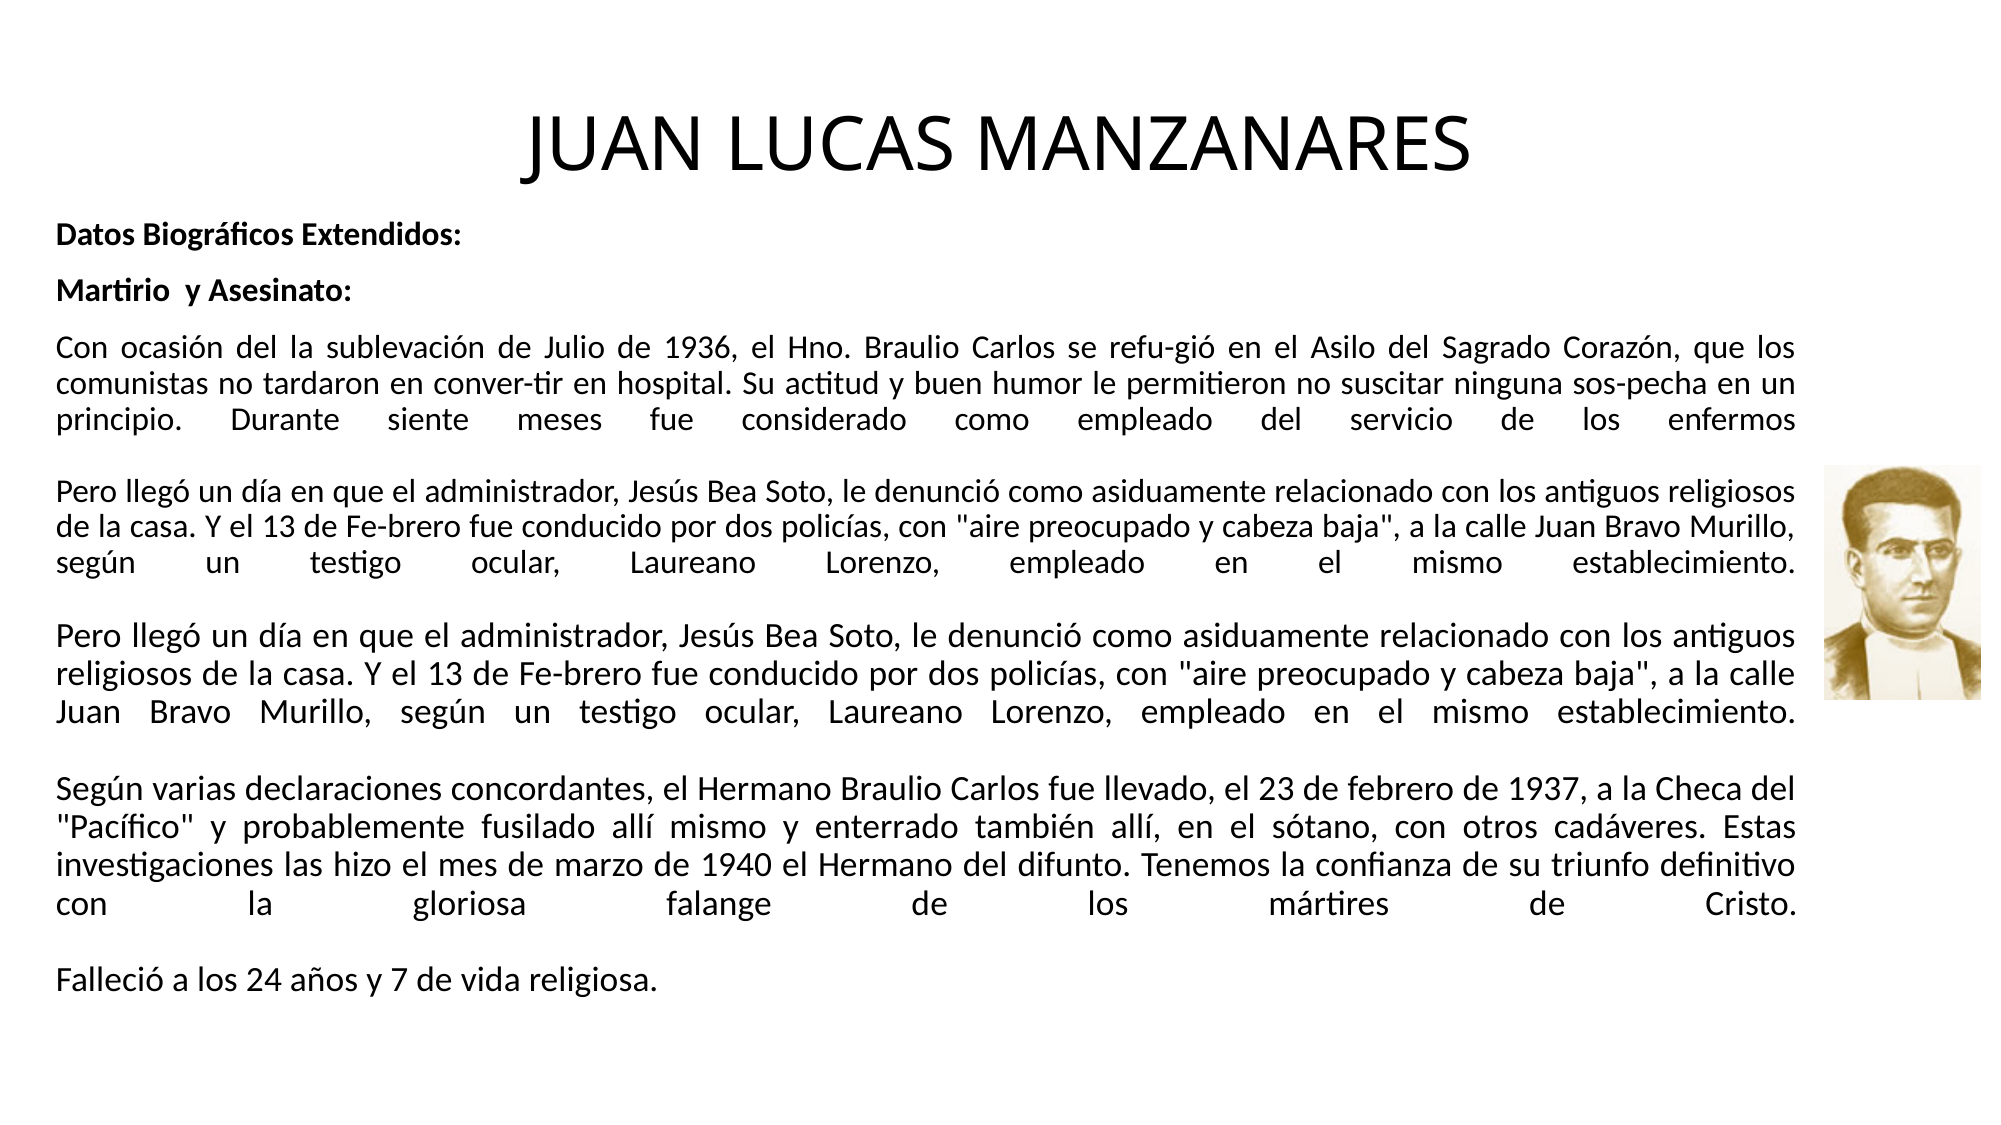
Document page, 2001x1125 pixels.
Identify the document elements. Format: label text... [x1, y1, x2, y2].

title JUAN LUCAS MANZANARES [224, 85, 1776, 194]
picture [1824, 465, 1981, 700]
subtitle Datos Biográficos Extendidos: Martirio y Asesinato: Con ocasión del la sublevación de Julio de 1936, el Hno. Braulio Carlos se refu-gió en el Asilo del Sagrado Corazón, que los comunistas no tardaron en conver-tir en hospital. Su actitud y buen humor le permitieron no suscitar ninguna sos-pecha en un principio. Durante siente meses fue considerado como empleado del servicio de los enfermos Pero llegó un día en que el administrador, Jesús Bea Soto, le denunció como asiduamente relacionado con los antiguos religiosos de la casa. Y el 13 de Fe-brero fue conducido por dos policías, con "aire preocupado y cabeza baja", a la calle Juan Bravo Murillo, según un testigo ocular, Laureano Lorenzo, empleado en el mismo establecimiento. Pero llegó un día en que el administrador, Jesús Bea Soto, le denunció como asiduamente relacionado con los antiguos religiosos de la casa. Y el 13 de Fe-brero fue conducido por dos policías, con "aire preocupado y cabeza baja", a la calle Juan Bravo Murillo, según un testigo ocular, Laureano Lorenzo, empleado en el mismo establecimiento. Según varias declaraciones concordantes, el Hermano Braulio Carlos fue llevado, el 23 de febrero de 1937, a la Checa del "Pacífico" y probablemente fusilado allí mismo y enterrado también allí, en el sótano, con otros cadáveres. Estas investigaciones las hizo el mes de marzo de 1940 el Hermano del difunto. Tenemos la confianza de su triunfo definitivo con la gloriosa falange de los mártires de Cristo. Falleció a los 24 años y 7 de vida religiosa. [40, 209, 1814, 1094]
